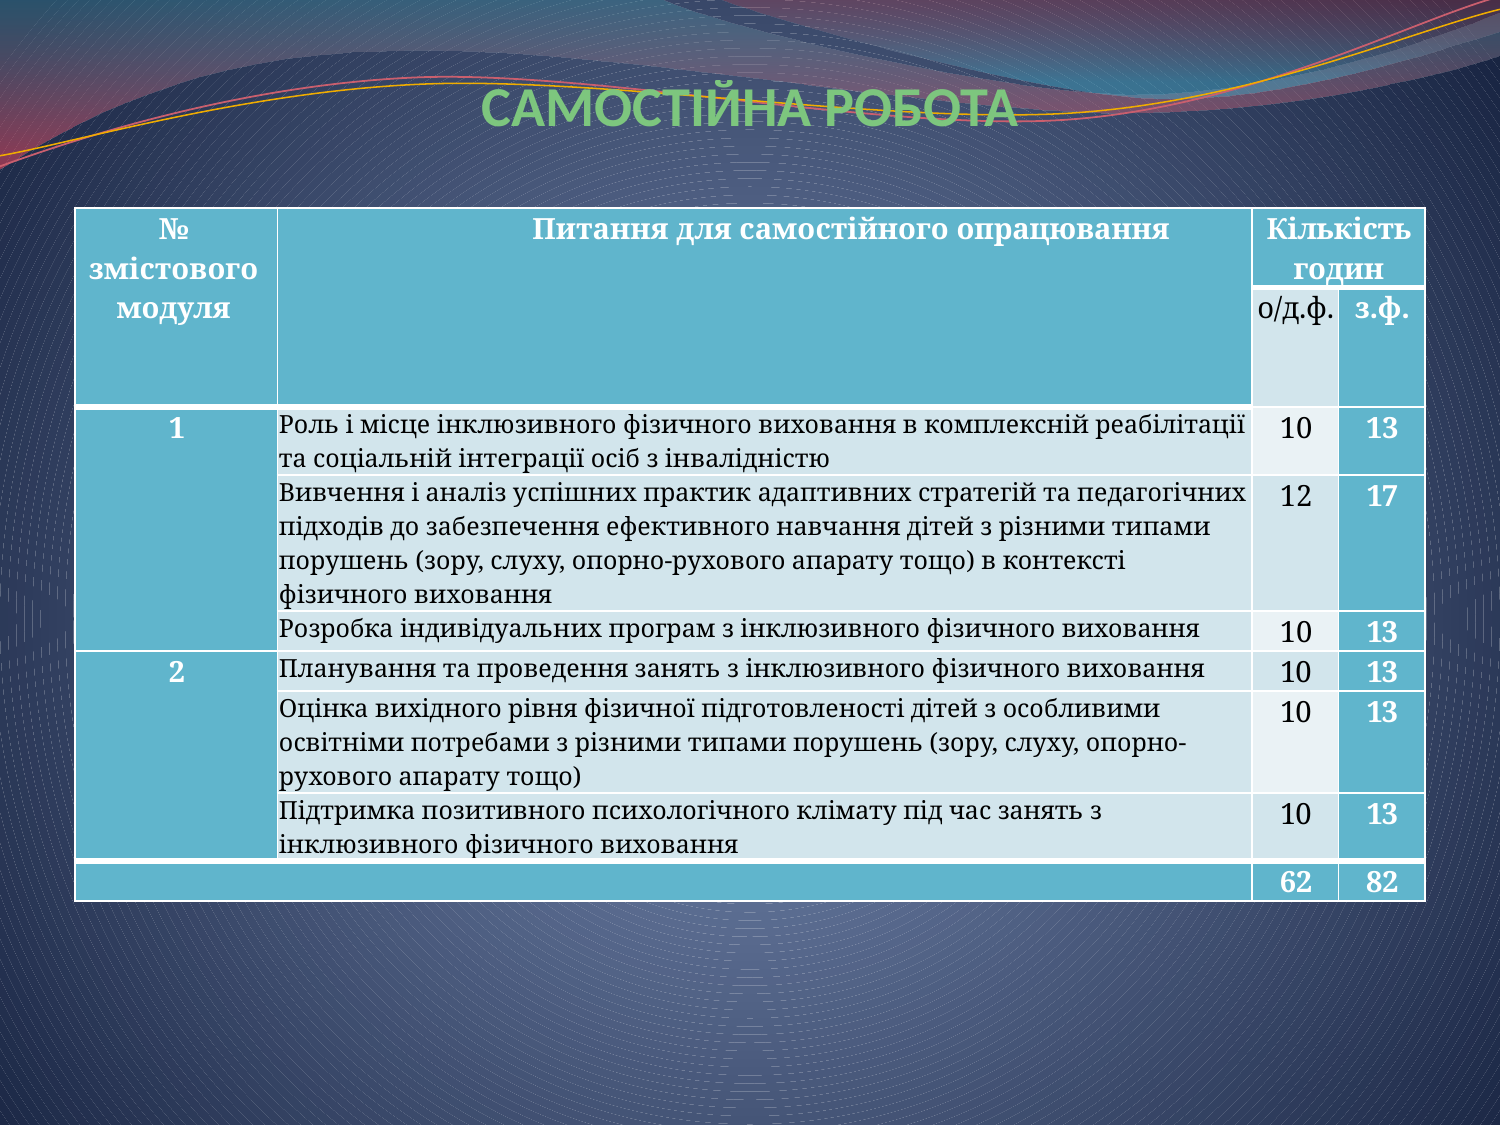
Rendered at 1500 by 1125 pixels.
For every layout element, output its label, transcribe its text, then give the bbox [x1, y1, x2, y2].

table_cell Розробка індивідуальних програм з інклюзивного фізичного виховання [278, 612, 1251, 650]
title САМОСТІЙНА РОБОТА [53, 54, 1447, 138]
table_cell 2 [76, 652, 277, 858]
table_cell 10 [1253, 408, 1338, 474]
table_cell 82 [1339, 864, 1424, 900]
table_cell з.ф. [1339, 290, 1424, 406]
table_cell 12 [1253, 476, 1338, 610]
table_cell 10 [1253, 652, 1338, 690]
table_cell 13 [1339, 692, 1424, 792]
table_cell 13 [1339, 408, 1424, 474]
table_cell Планування та проведення занять з інклюзивного фізичного виховання [278, 652, 1251, 690]
table_cell о/д.ф. [1253, 290, 1338, 406]
table_header Питання для самостійного опрацювання [278, 209, 1251, 404]
table_header Кількість годин [1253, 209, 1424, 285]
table_cell 62 [1253, 864, 1338, 900]
table_cell [76, 864, 1251, 900]
table_cell 13 [1339, 652, 1424, 690]
table_header № змістового модуля [76, 209, 277, 404]
table_cell 10 [1253, 794, 1338, 858]
table_cell 1 [76, 410, 277, 650]
table_cell 10 [1253, 612, 1338, 650]
table_cell Вивчення і аналіз успішних практик адаптивних стратегій та педагогічних підходів до забезпечення ефективного навчання дітей з різними типами порушень (зору, слуху, опорно-рухового апарату тощо) в контексті фізичного виховання [278, 476, 1251, 610]
table_cell Роль і місце інклюзивного фізичного виховання в комплексній реабілітації та соціальній інтеграції осіб з інвалідністю [278, 410, 1251, 474]
table_cell Оцінка вихідного рівня фізичної підготовленості дітей з особливими освітніми потребами з різними типами порушень (зору, слуху, опорно-рухового апарату тощо) [278, 692, 1251, 792]
table_cell 17 [1339, 476, 1424, 610]
table_cell 13 [1339, 794, 1424, 858]
table_cell 13 [1339, 612, 1424, 650]
table_cell Підтримка позитивного психологічного клімату під час занять з інклюзивного фізичного виховання [278, 794, 1251, 858]
table_cell 10 [1253, 692, 1338, 792]
